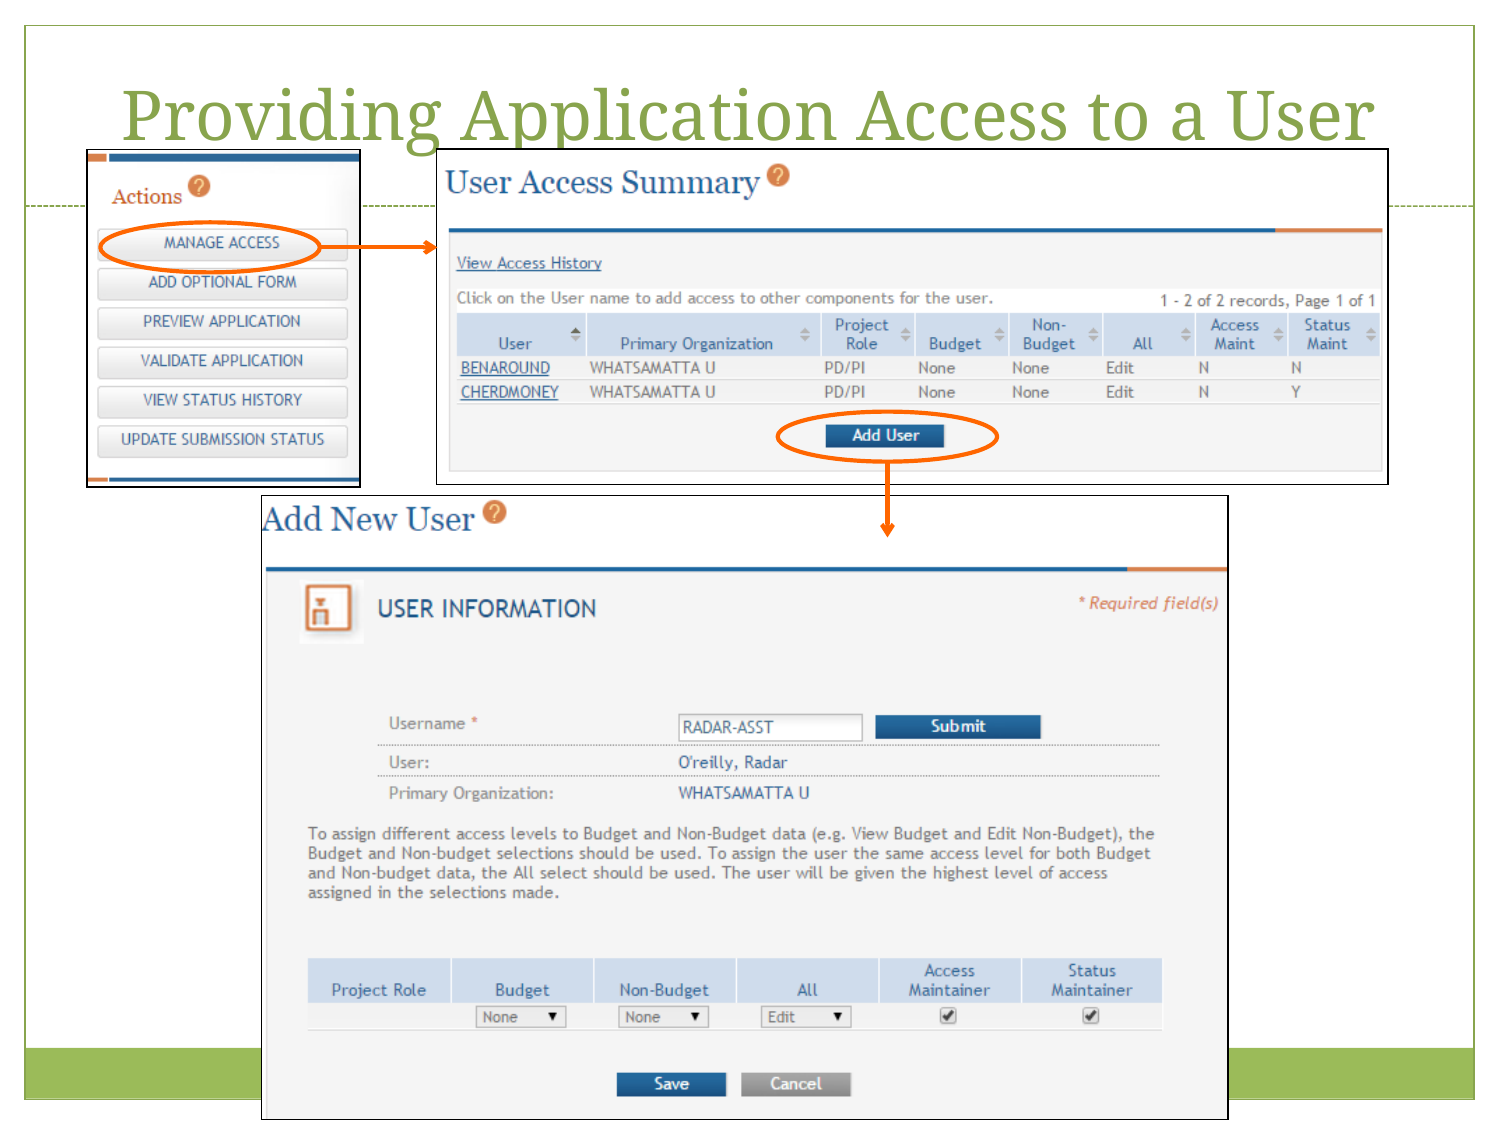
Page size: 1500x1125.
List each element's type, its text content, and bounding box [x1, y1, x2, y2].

picture [437, 149, 1388, 484]
title Providing Application Access to a User [49, 37, 1450, 162]
picture [262, 496, 1228, 1119]
picture [87, 150, 360, 487]
